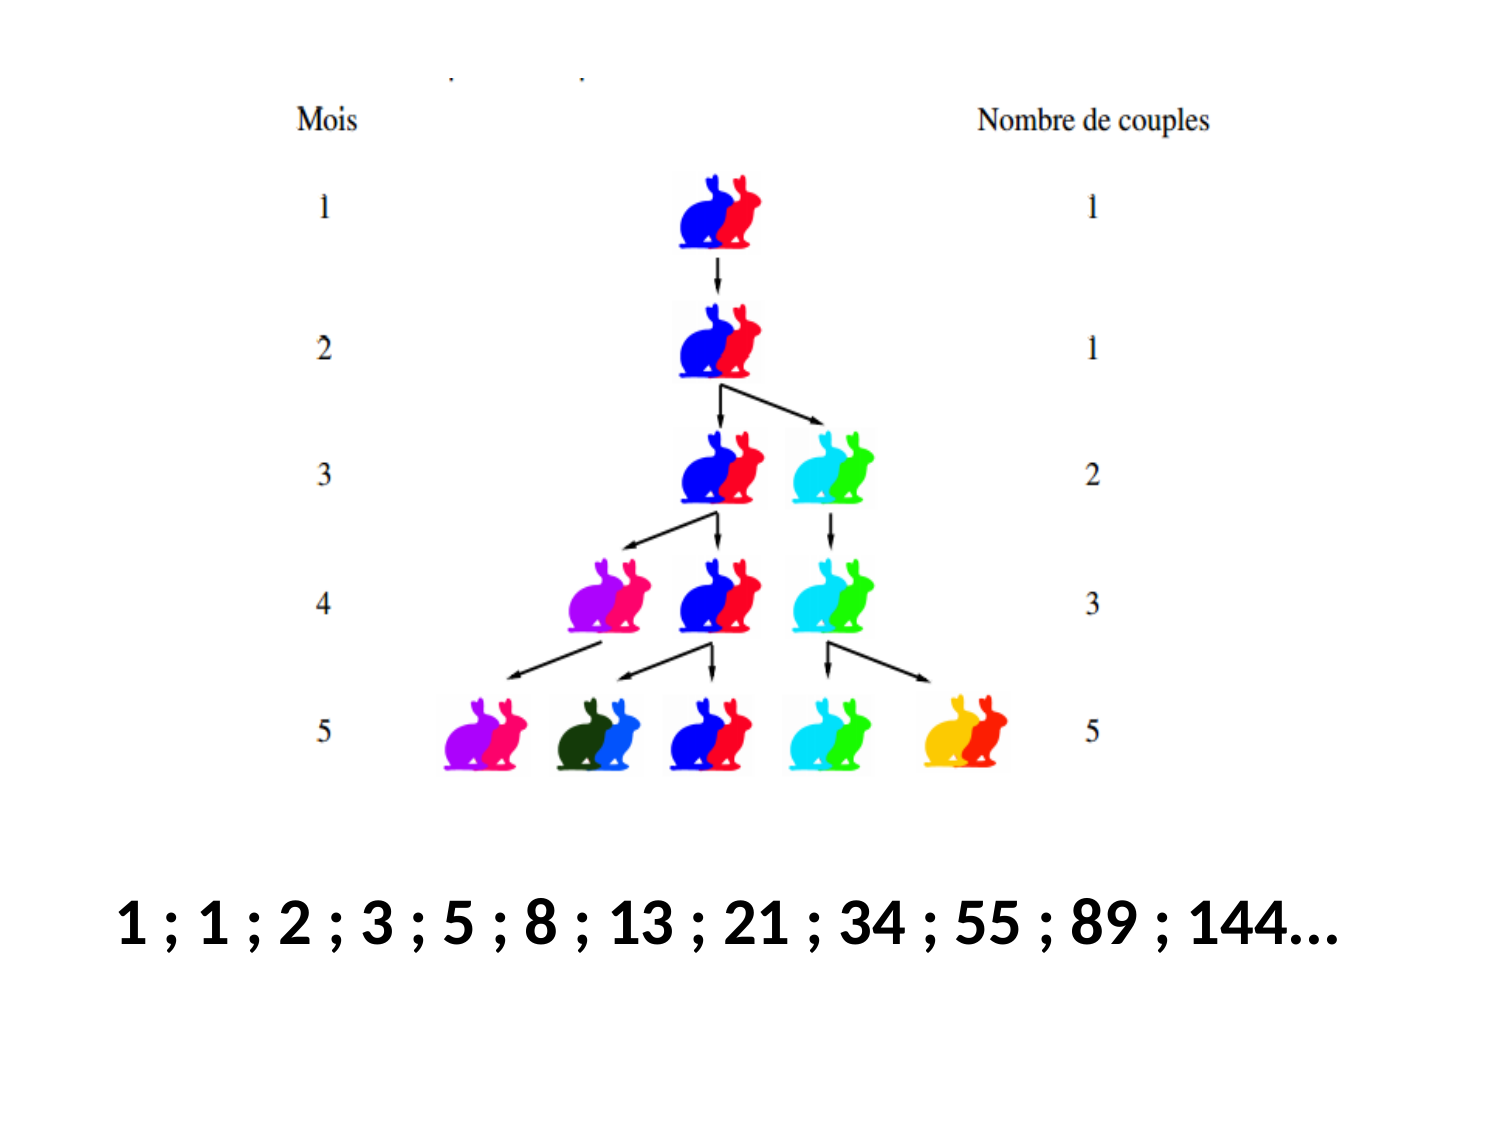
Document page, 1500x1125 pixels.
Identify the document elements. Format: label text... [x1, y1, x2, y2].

picture [265, 77, 1235, 788]
text_box 1 ; 1 ; 2 ; 3 ; 5 ; 8 ; 13 ; 21 ; 34 ; 55 ; 89 ; 144... [99, 870, 1387, 965]
